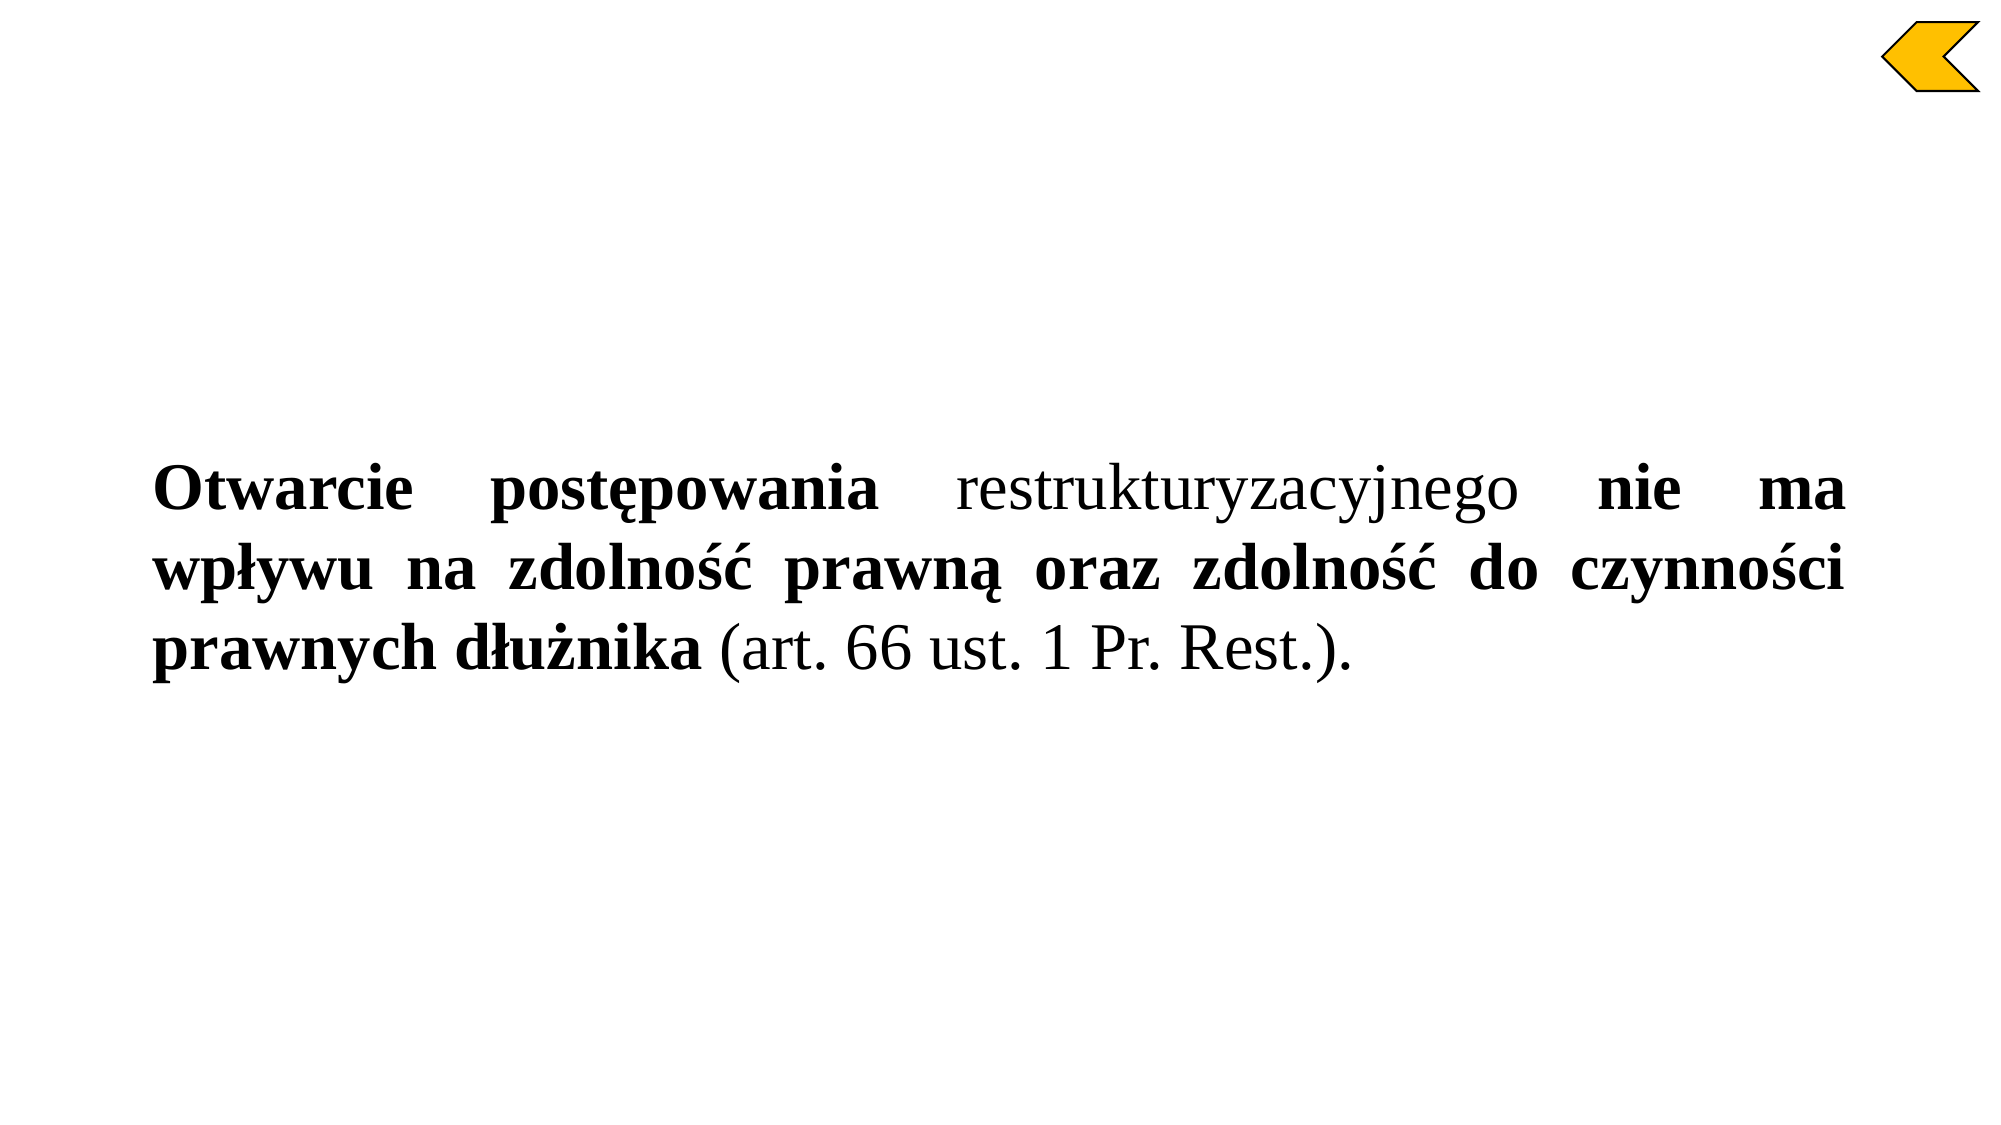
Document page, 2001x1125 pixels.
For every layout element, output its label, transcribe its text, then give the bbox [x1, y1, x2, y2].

list Otwarcie postępowania restrukturyzacyjnego nie ma wpływu na zdolność prawną oraz zdolność do czynności prawnych dłużnika (art. 66 ust. 1 Pr. Rest.). [137, 109, 1863, 1015]
text_box [1880, 21, 1981, 93]
